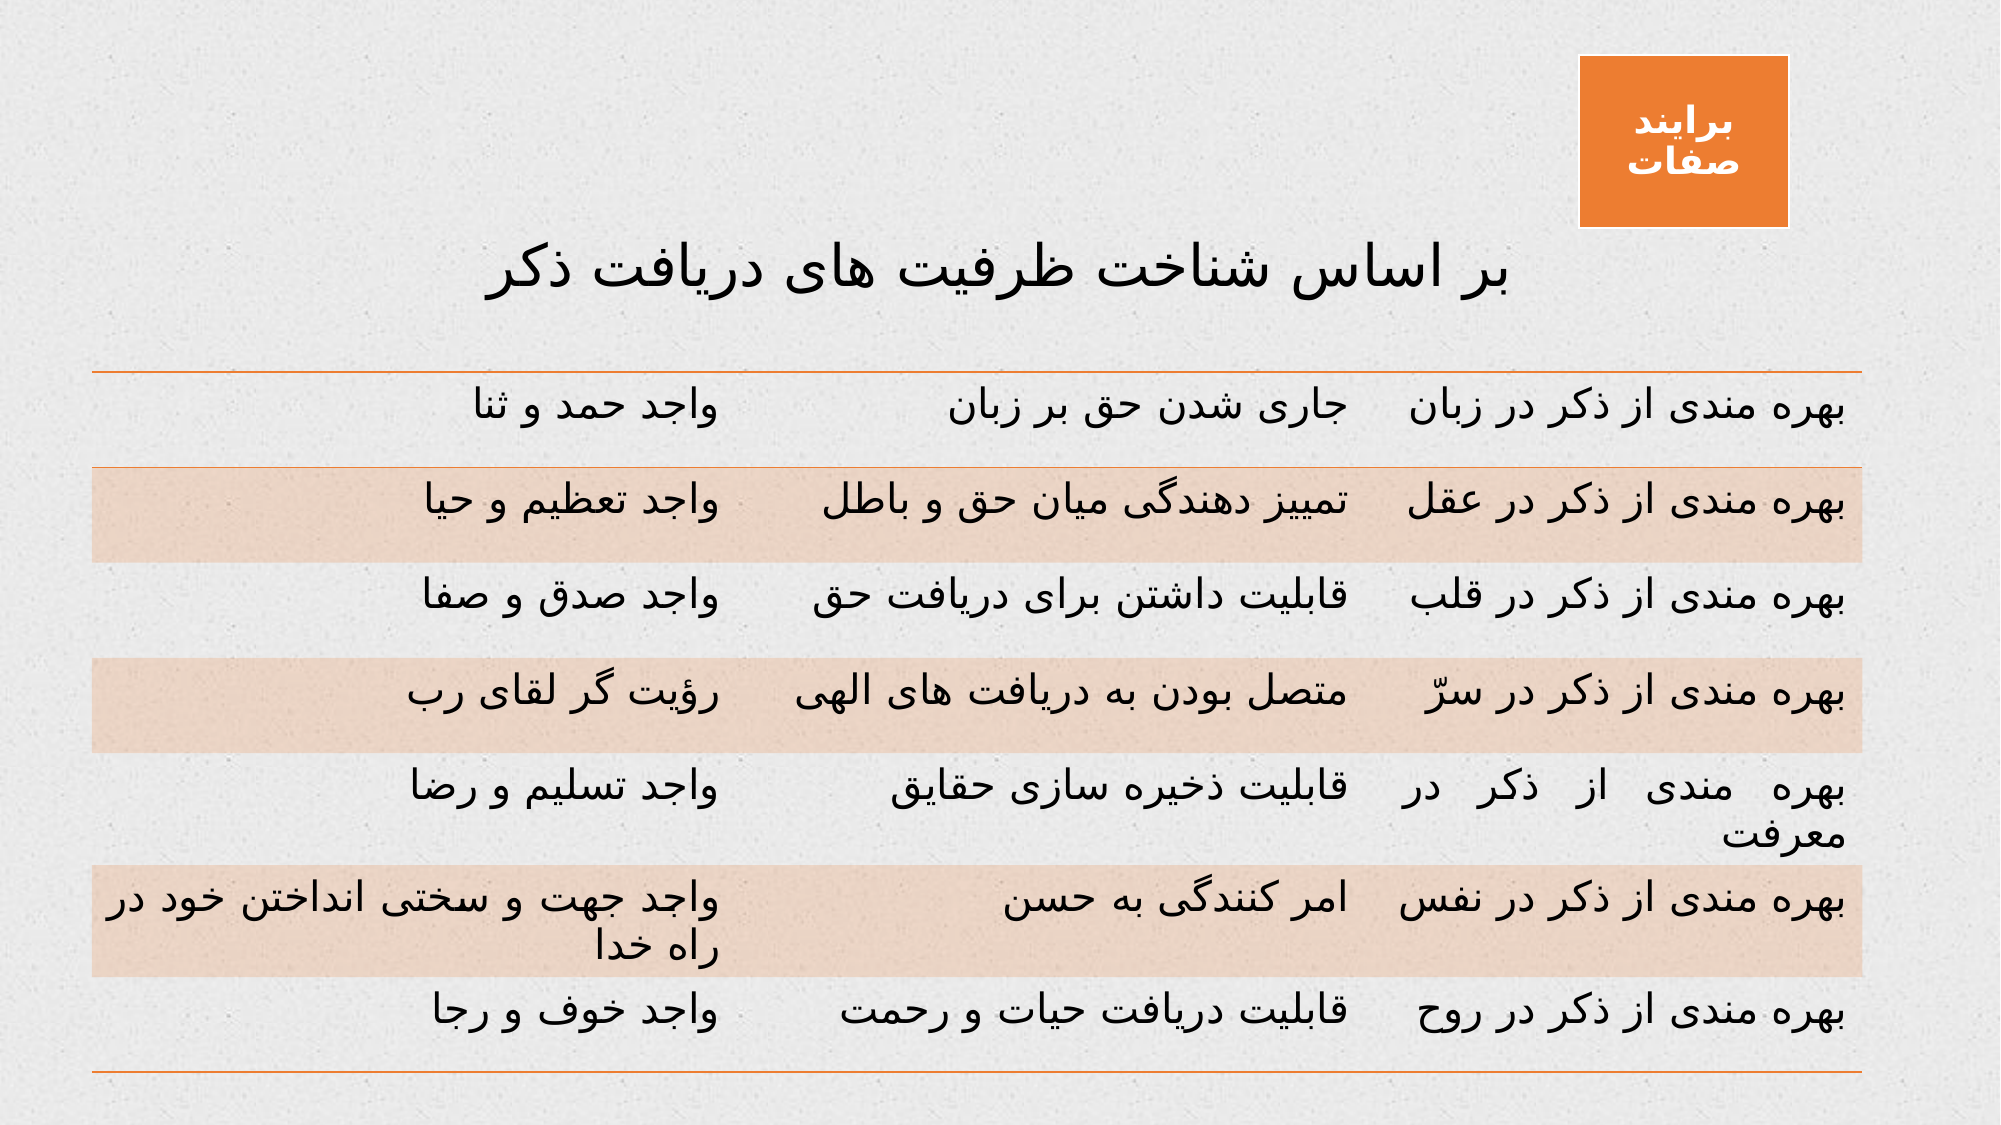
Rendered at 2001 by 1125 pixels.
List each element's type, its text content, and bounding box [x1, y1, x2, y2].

table_cell بهره مندی از ذکر در معرفت [1365, 753, 1862, 865]
table_cell قابلیت ذخیره سازی حقایق [735, 753, 1365, 865]
table_cell بهره مندی از ذکر در قلب [1365, 563, 1862, 658]
table_cell متصل بودن به دریافت های الهی [735, 658, 1365, 753]
table_cell واجد صدق و صفا [92, 563, 735, 658]
table_cell بهره مندی از ذکر در روح [1365, 977, 1862, 1071]
title برایند صفات [1578, 54, 1790, 229]
table_cell واجد جهت و سختی انداختن خود در راه خدا [92, 865, 735, 977]
table_cell بهره مندی از ذکر در عقل [1365, 468, 1862, 563]
list بر اساس شناخت ظرفیت های دریافت ذکر [137, 228, 1863, 1014]
table_header جاری شدن حق بر زبان [735, 373, 1365, 467]
table_cell قابلیت دریافت حیات و رحمت [735, 977, 1365, 1071]
table_cell واجد تسلیم و رضا [92, 753, 735, 865]
table_cell بهره مندی از ذکر در سرّ [1365, 658, 1862, 753]
table_cell واجد خوف و رجا [92, 977, 735, 1071]
table_cell واجد تعظیم و حیا [92, 468, 735, 563]
table_cell رؤیت گر لقای رب [92, 658, 735, 753]
table_cell بهره مندی از ذکر در نفس [1365, 865, 1862, 977]
table_cell قابلیت داشتن برای دریافت حق [735, 563, 1365, 658]
table_header بهره مندی از ذکر در زبان [1365, 373, 1862, 467]
table_cell امر کنندگی به حسن [735, 865, 1365, 977]
table_header واجد حمد و ثنا [92, 373, 735, 467]
table_cell تمییز دهندگی میان حق و باطل [735, 468, 1365, 563]
